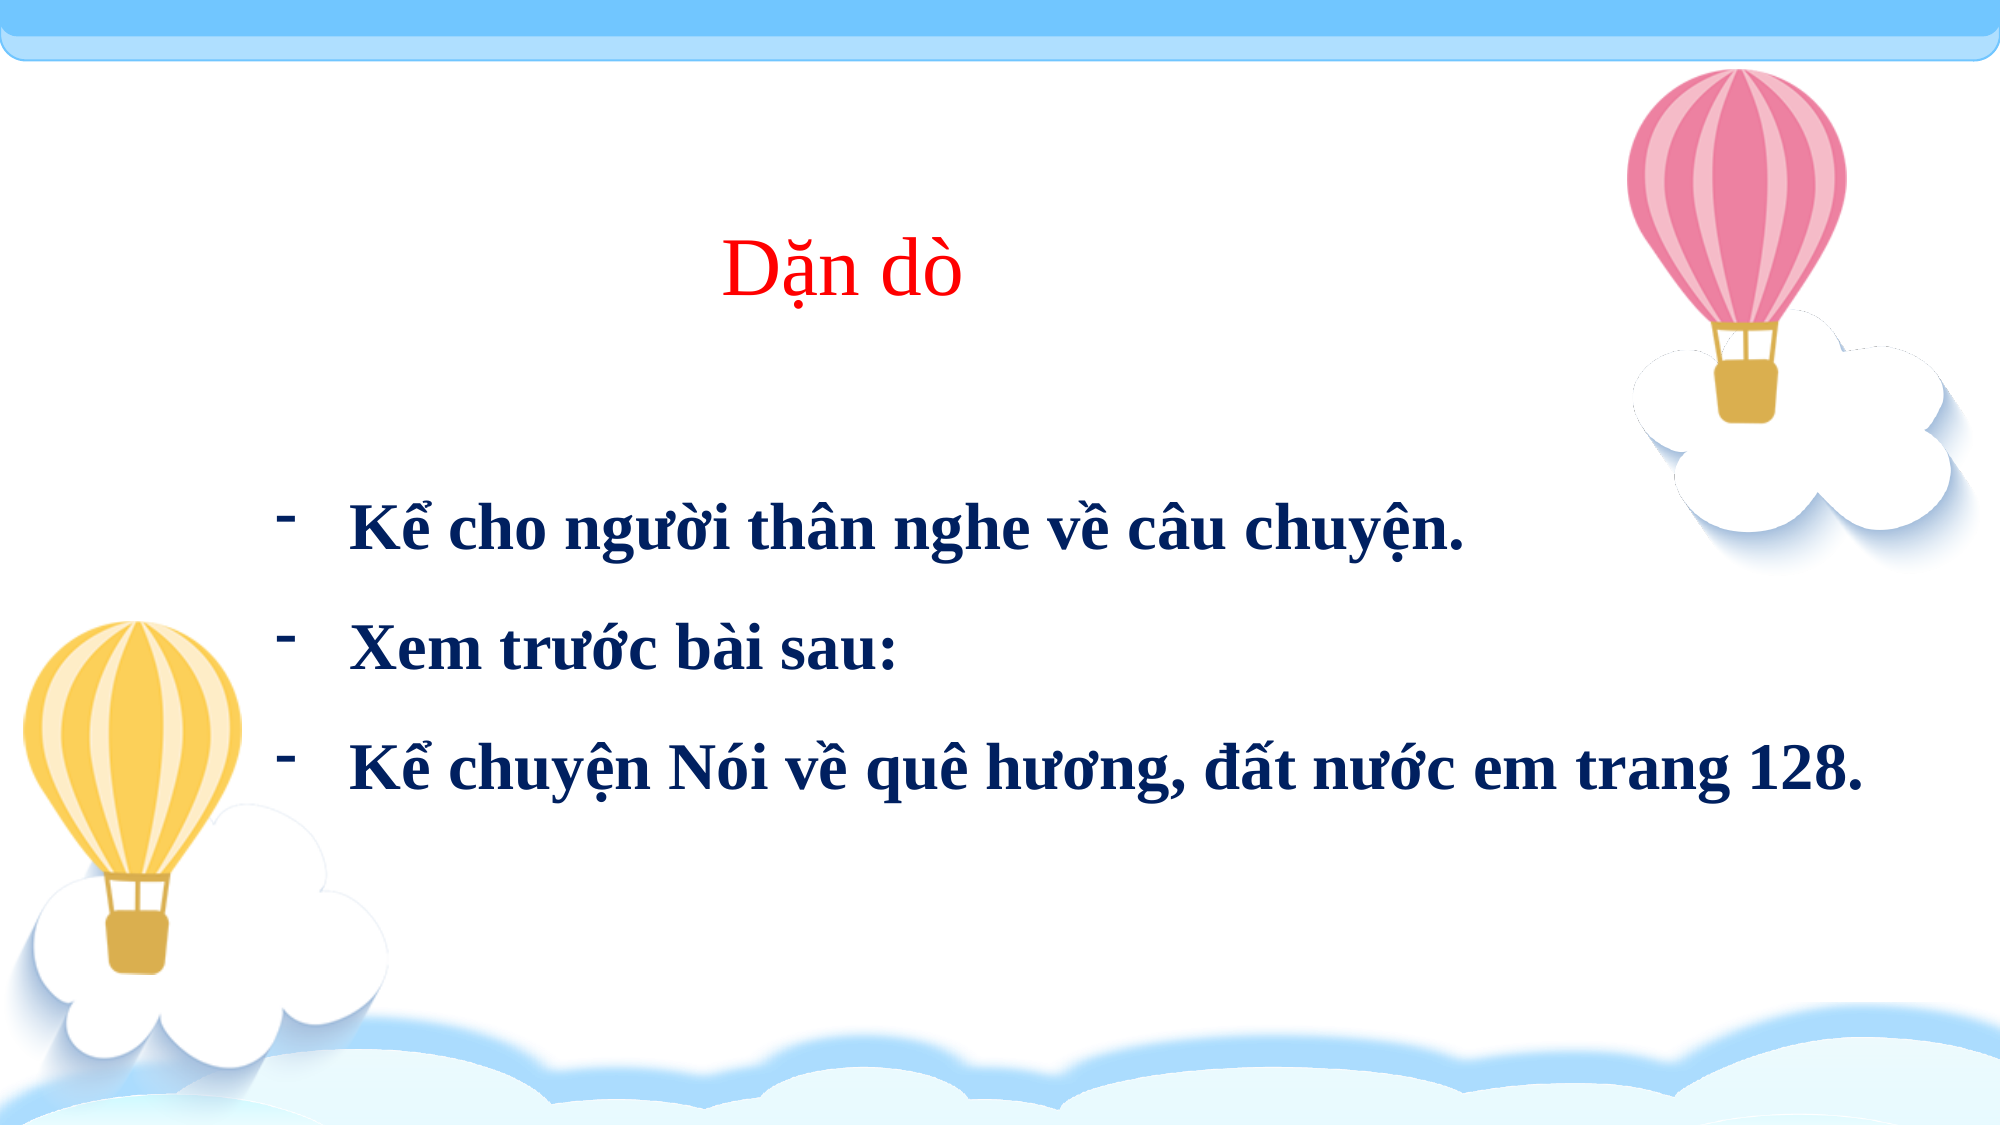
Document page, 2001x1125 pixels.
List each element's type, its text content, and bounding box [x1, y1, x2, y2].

picture [1627, 69, 1980, 576]
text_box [0, 0, 2000, 61]
picture [0, 621, 2000, 1125]
text_box Dặn dò [396, 204, 1289, 320]
text_box Kể cho người thân nghe về câu chuyện. Xem trước bài sau: Kể chuyện Nói về quê hương, đất nước em trang 128. [260, 435, 2000, 811]
